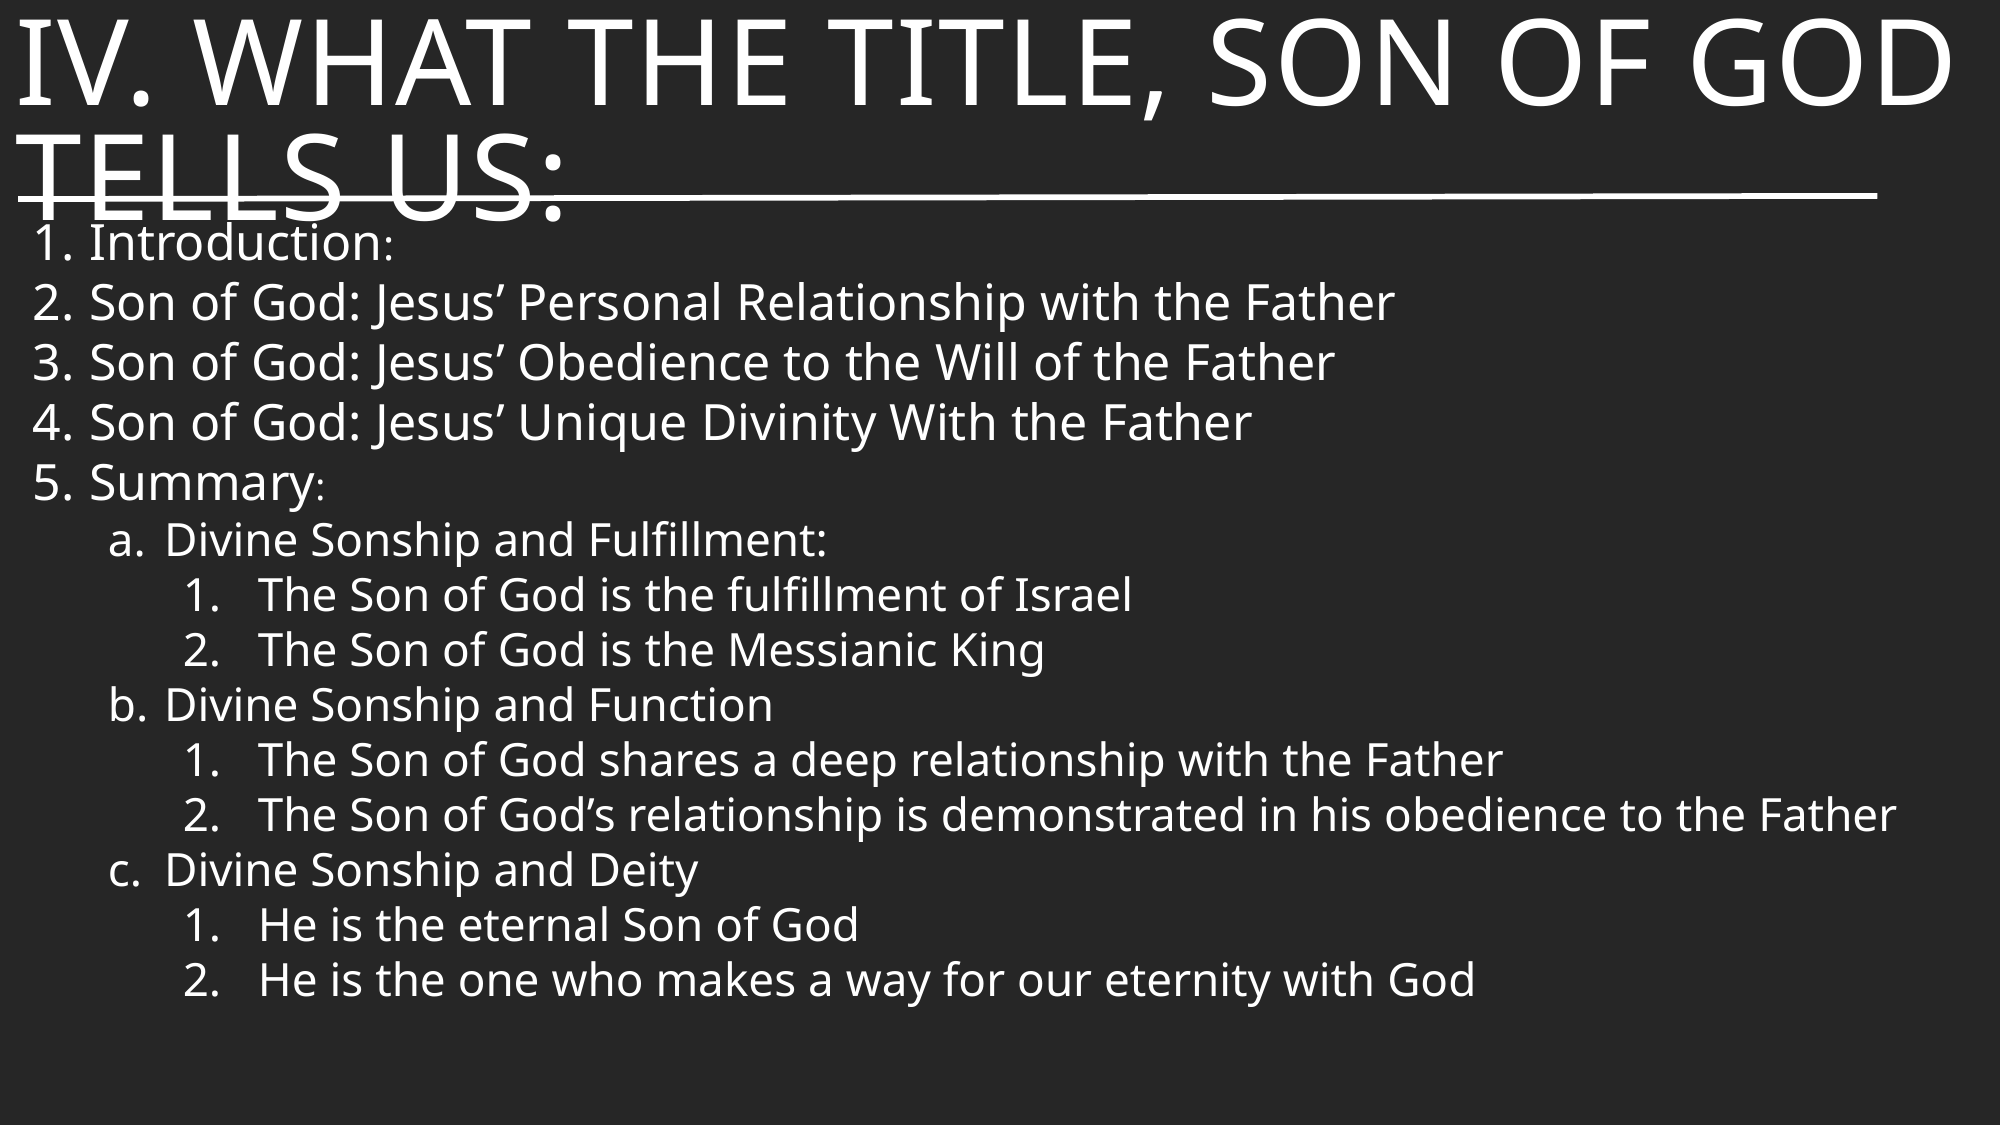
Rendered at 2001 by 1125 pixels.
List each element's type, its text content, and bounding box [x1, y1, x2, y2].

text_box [17, 195, 1878, 200]
title IV. What the Title, Son Of God Tells Us: [0, 5, 2000, 252]
text_box Introduction: Son of God: Jesus’ Personal Relationship with the Father Son of God: Jesus’ Obedience to the Will of the Father Son of God: Jesus’ Unique Divinity With the Father Summary: Divine Sonship and Fulfillment: The Son of God is the fulfillment of Israel The Son of God is the Messianic King Divine Sonship and Function The Son of God shares a deep relationship with the Father The Son of God’s relationship is demonstrated in his obedience to the Father Divine Sonship and Deity He is the eternal Son of God He is the one who makes a way for our eternity with God [18, 203, 1984, 1073]
